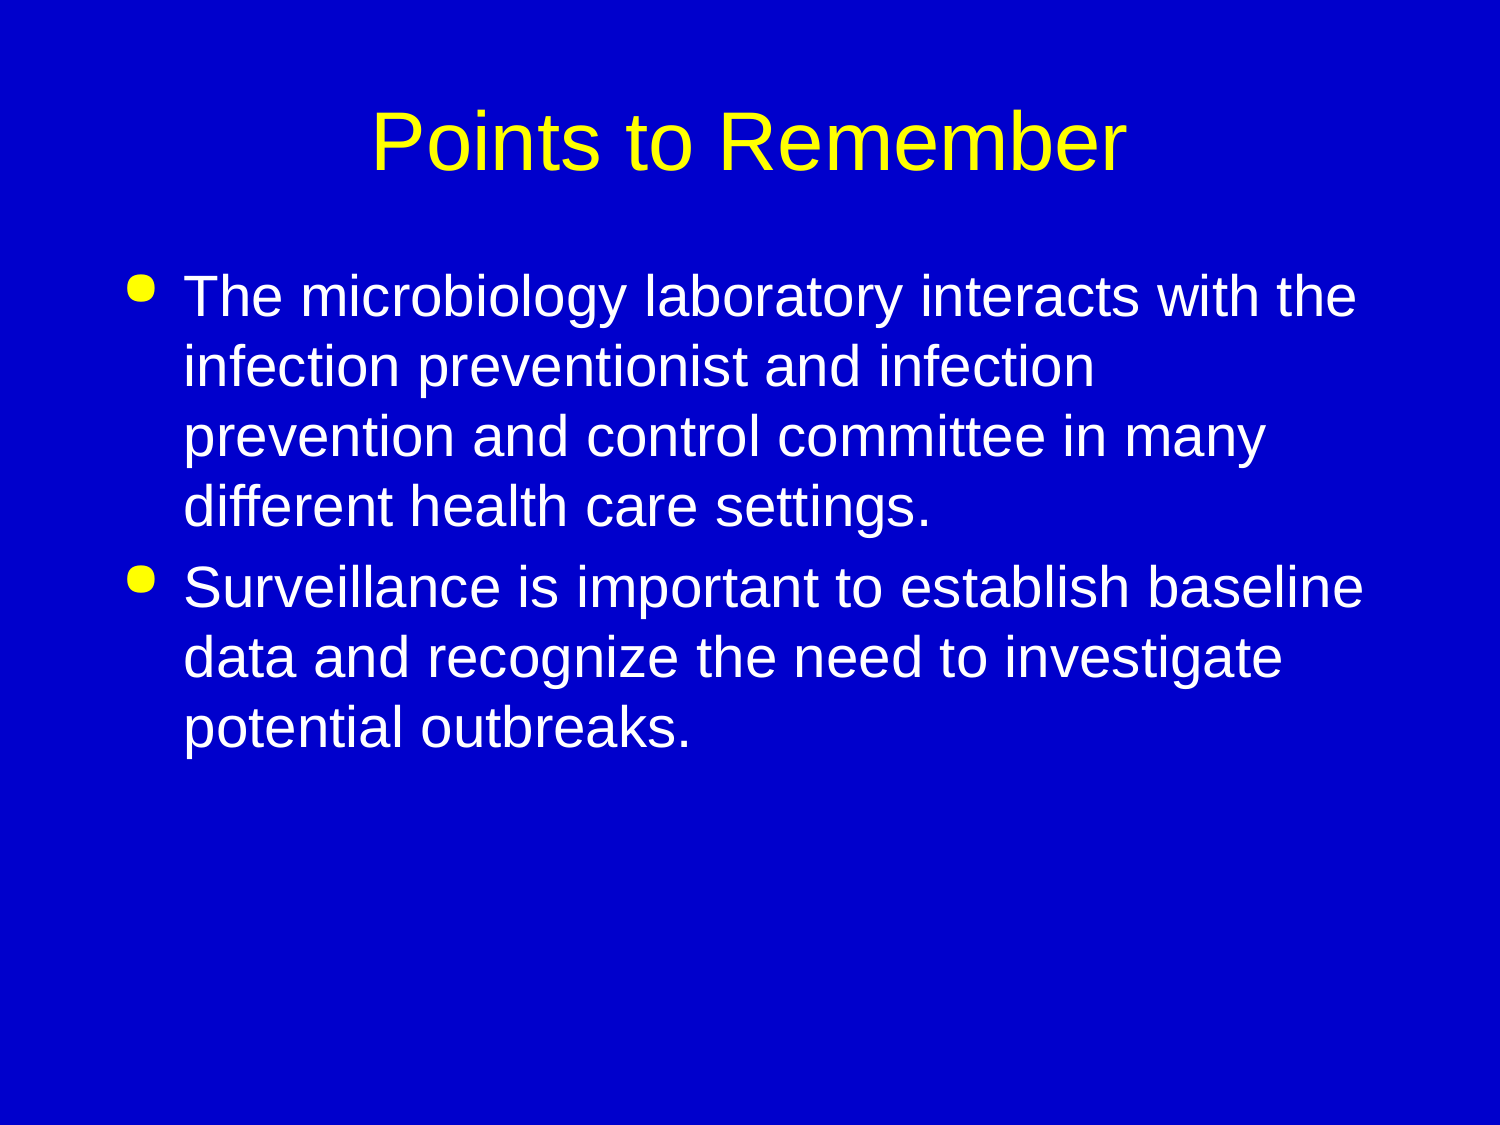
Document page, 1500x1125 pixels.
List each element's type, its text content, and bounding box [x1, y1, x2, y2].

title Points to Remember [112, 37, 1388, 238]
list The microbiology laboratory interacts with the infection preventionist and infection prevention and control committee in many different health care settings. Surveillance is important to establish baseline data and recognize the need to investigate potential outbreaks. [111, 249, 1388, 982]
